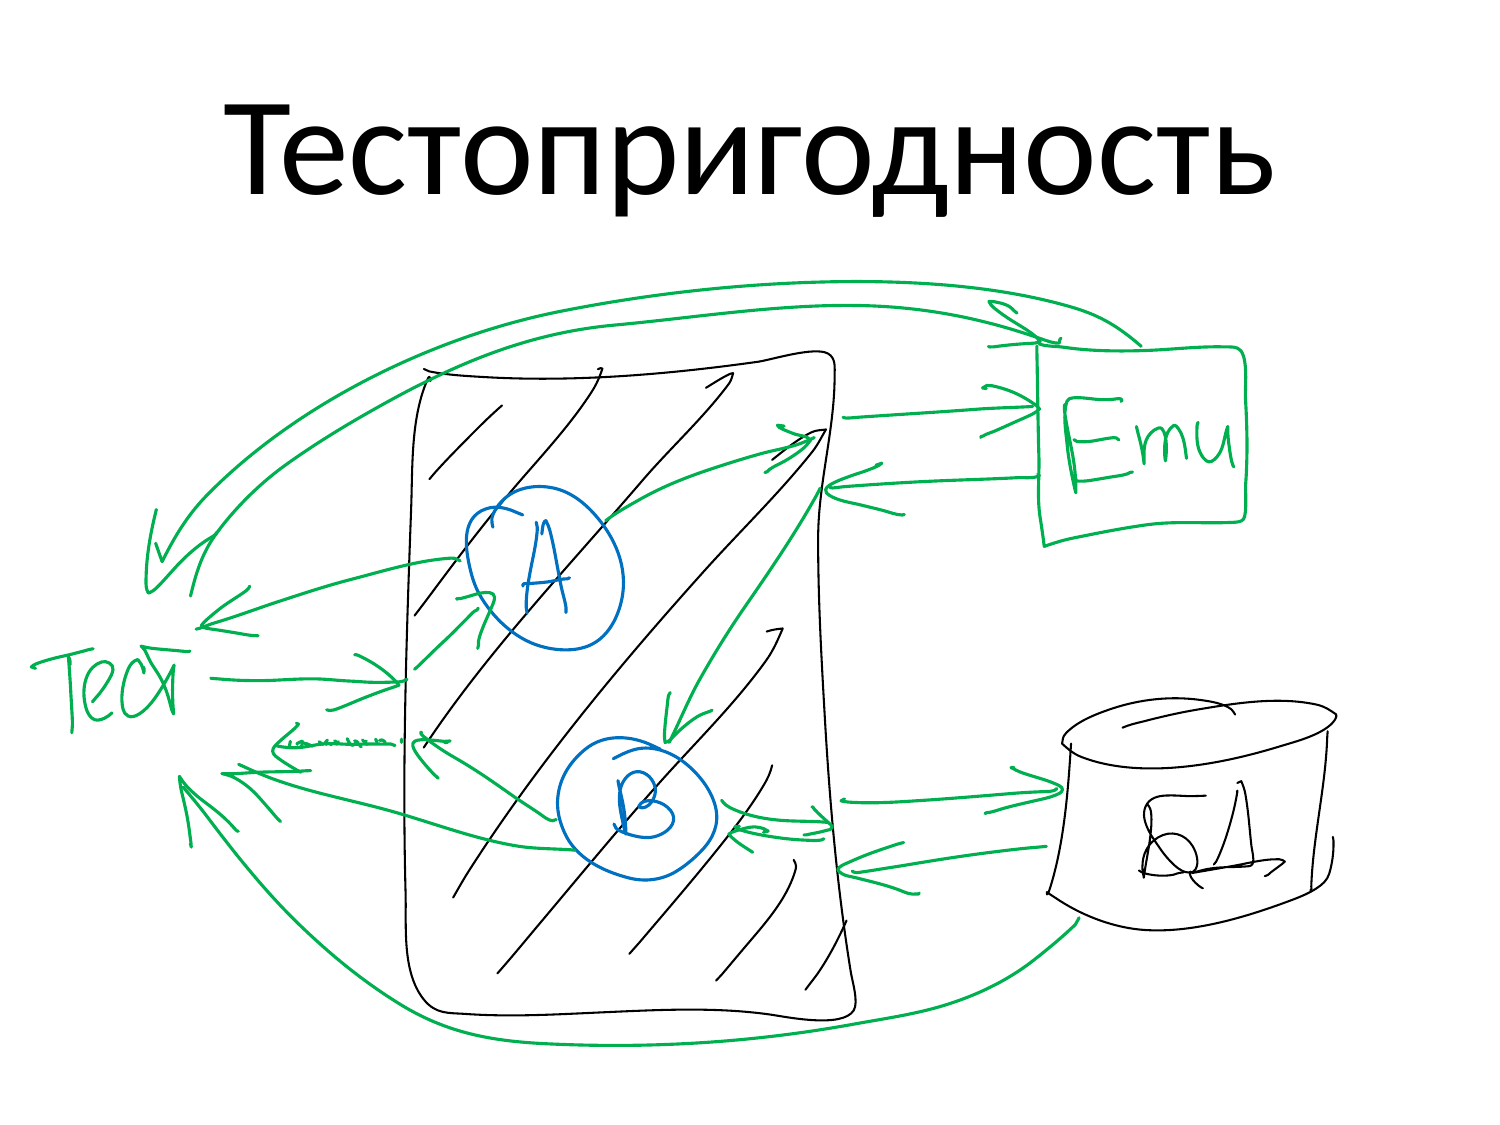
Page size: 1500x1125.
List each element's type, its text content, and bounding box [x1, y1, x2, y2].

title Тестопригодность [75, 45, 1425, 233]
